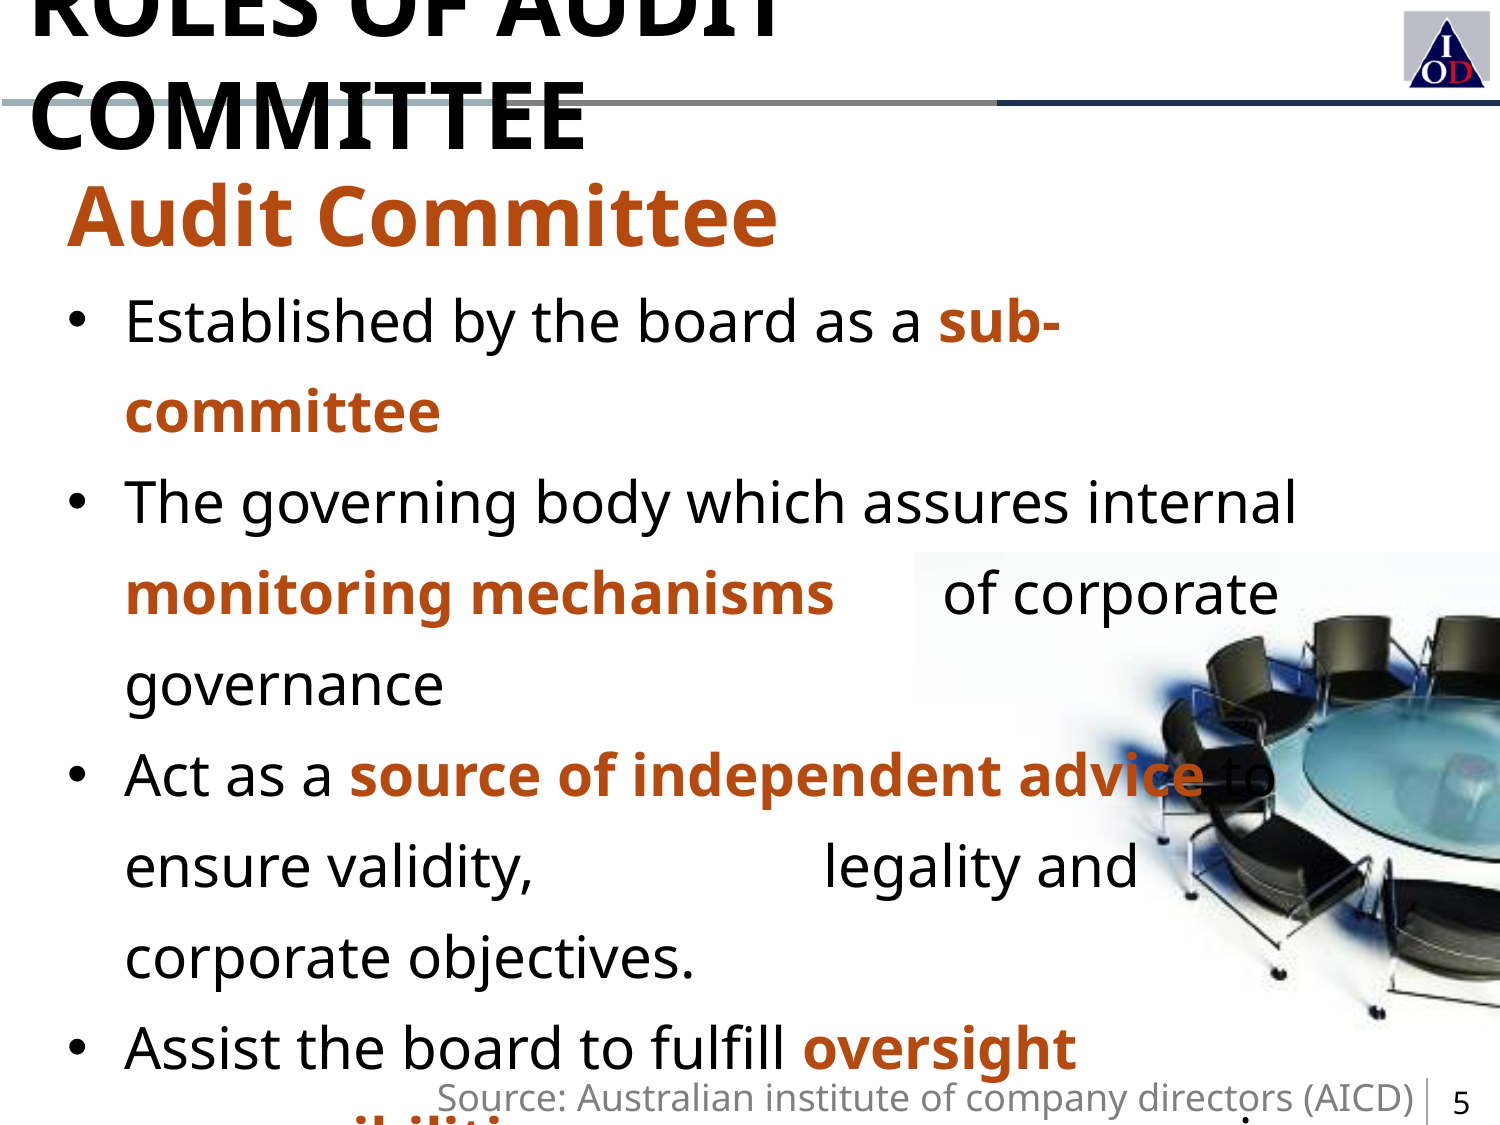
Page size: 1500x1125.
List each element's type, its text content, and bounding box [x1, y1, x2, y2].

picture [1401, 10, 1492, 89]
picture [914, 552, 1500, 1035]
text_box Audit Committee Established by the board as a sub-committee The governing body which assures internal monitoring mechanisms of corporate governance Act as a source of independent advice to ensure validity, legality and corporate objectives. Assist the board to fulfill oversight responsibilities in many areas [53, 125, 1341, 1125]
text_box ROLES OF AUDIT COMMITTEE [12, 0, 1365, 128]
text_box Source: Australian institute of company directors (AICD) [1341, 1067, 1430, 1125]
